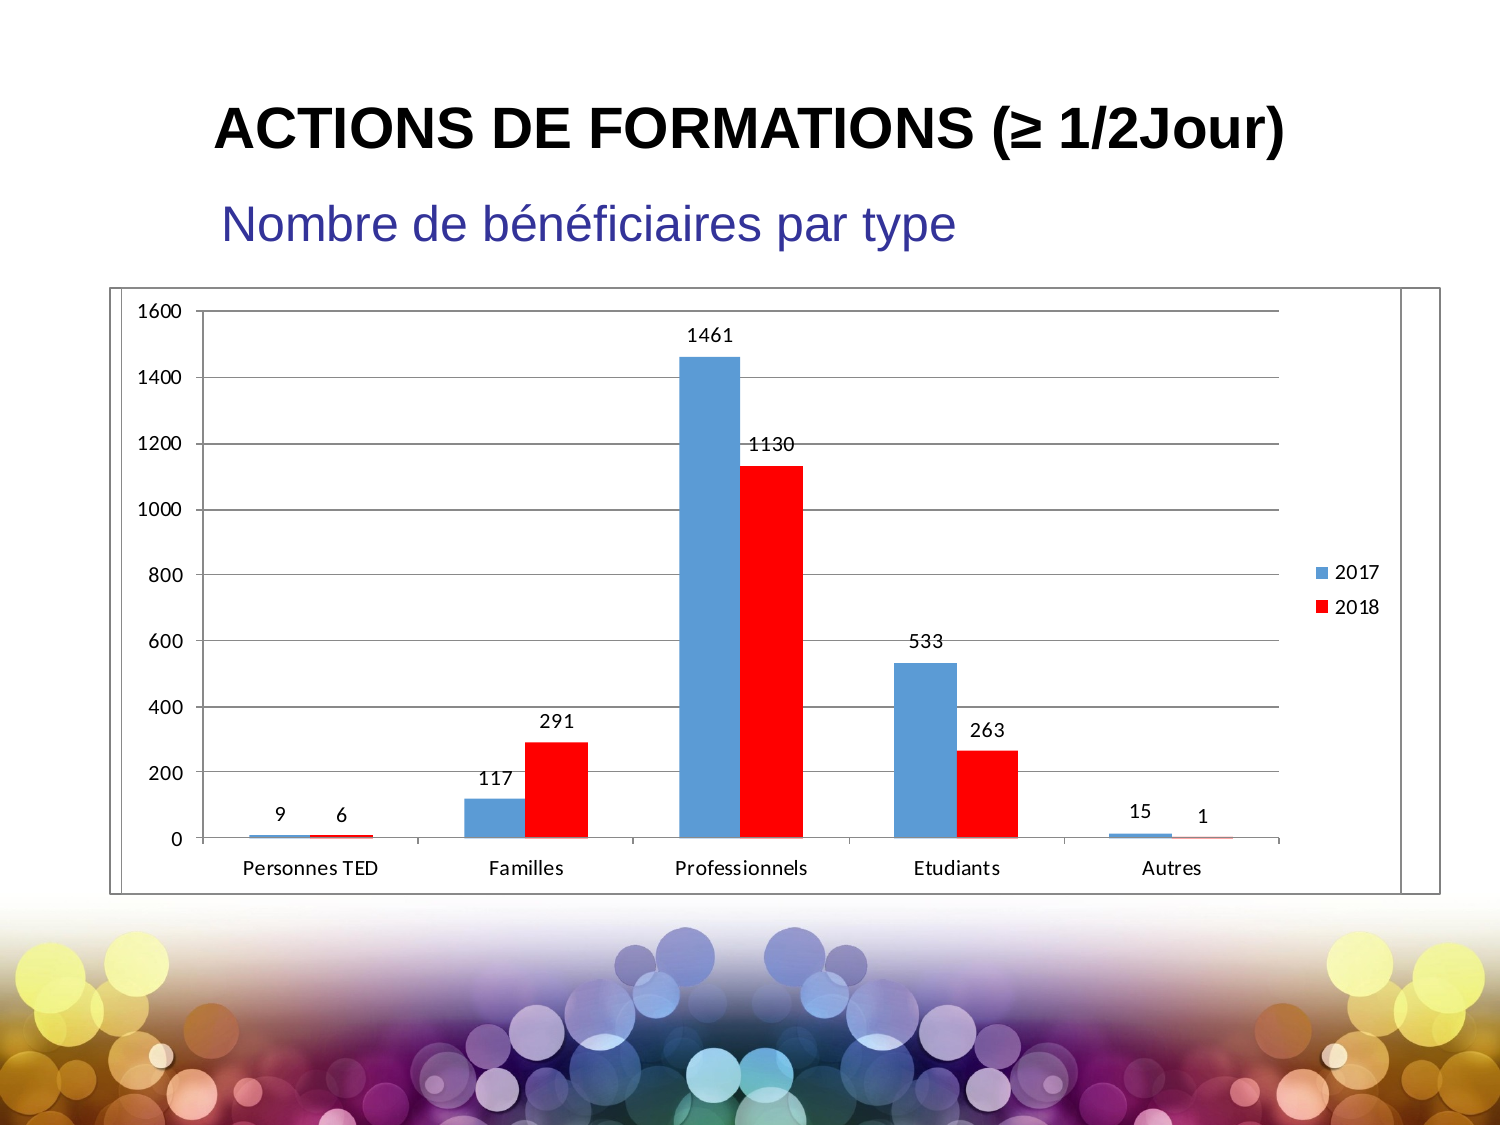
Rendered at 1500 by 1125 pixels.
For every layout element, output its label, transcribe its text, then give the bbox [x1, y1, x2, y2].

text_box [100, 278, 1450, 904]
picture [0, 875, 1500, 1125]
text_box Nombre de bénéficiaires par type [206, 184, 1069, 277]
title ACTIONS DE FORMATIONS (≥ 1/2Jour) [112, 78, 1388, 173]
